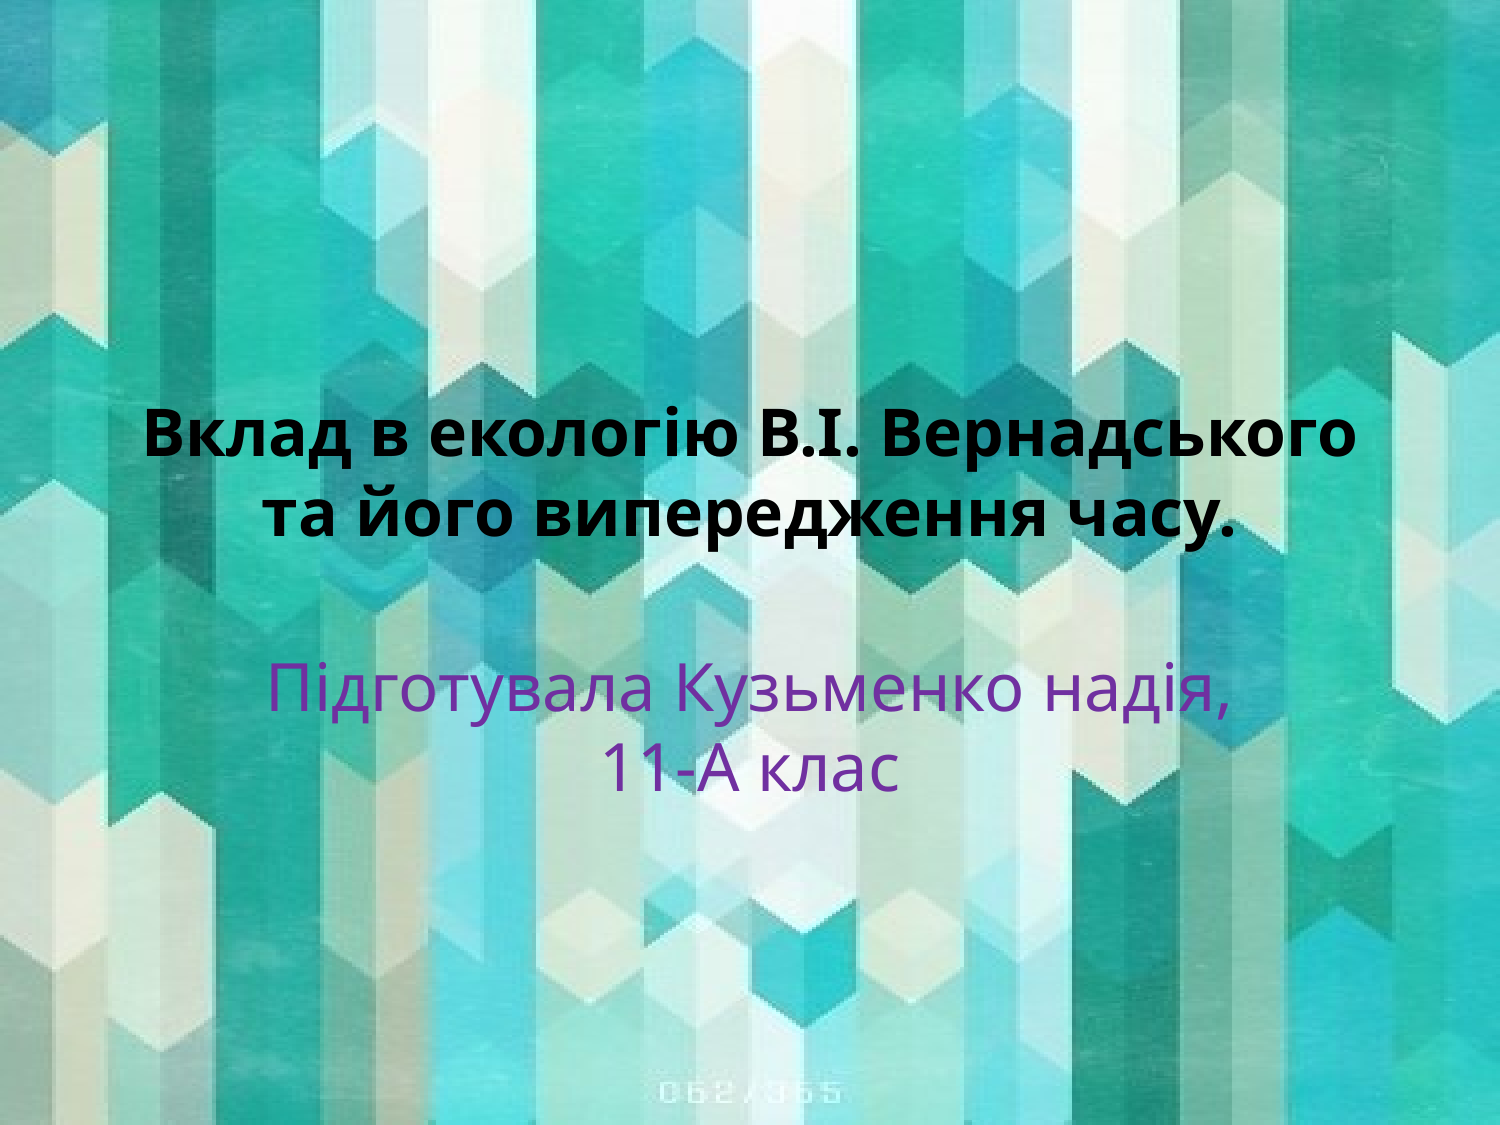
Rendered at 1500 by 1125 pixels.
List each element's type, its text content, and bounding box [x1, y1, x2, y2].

subtitle Підготувала Кузьменко надія, 11-А клас [225, 637, 1275, 925]
title Вклад в екологію В.І. Вернадського та його випередження часу. [112, 349, 1388, 591]
picture [0, 0, 1500, 1125]
